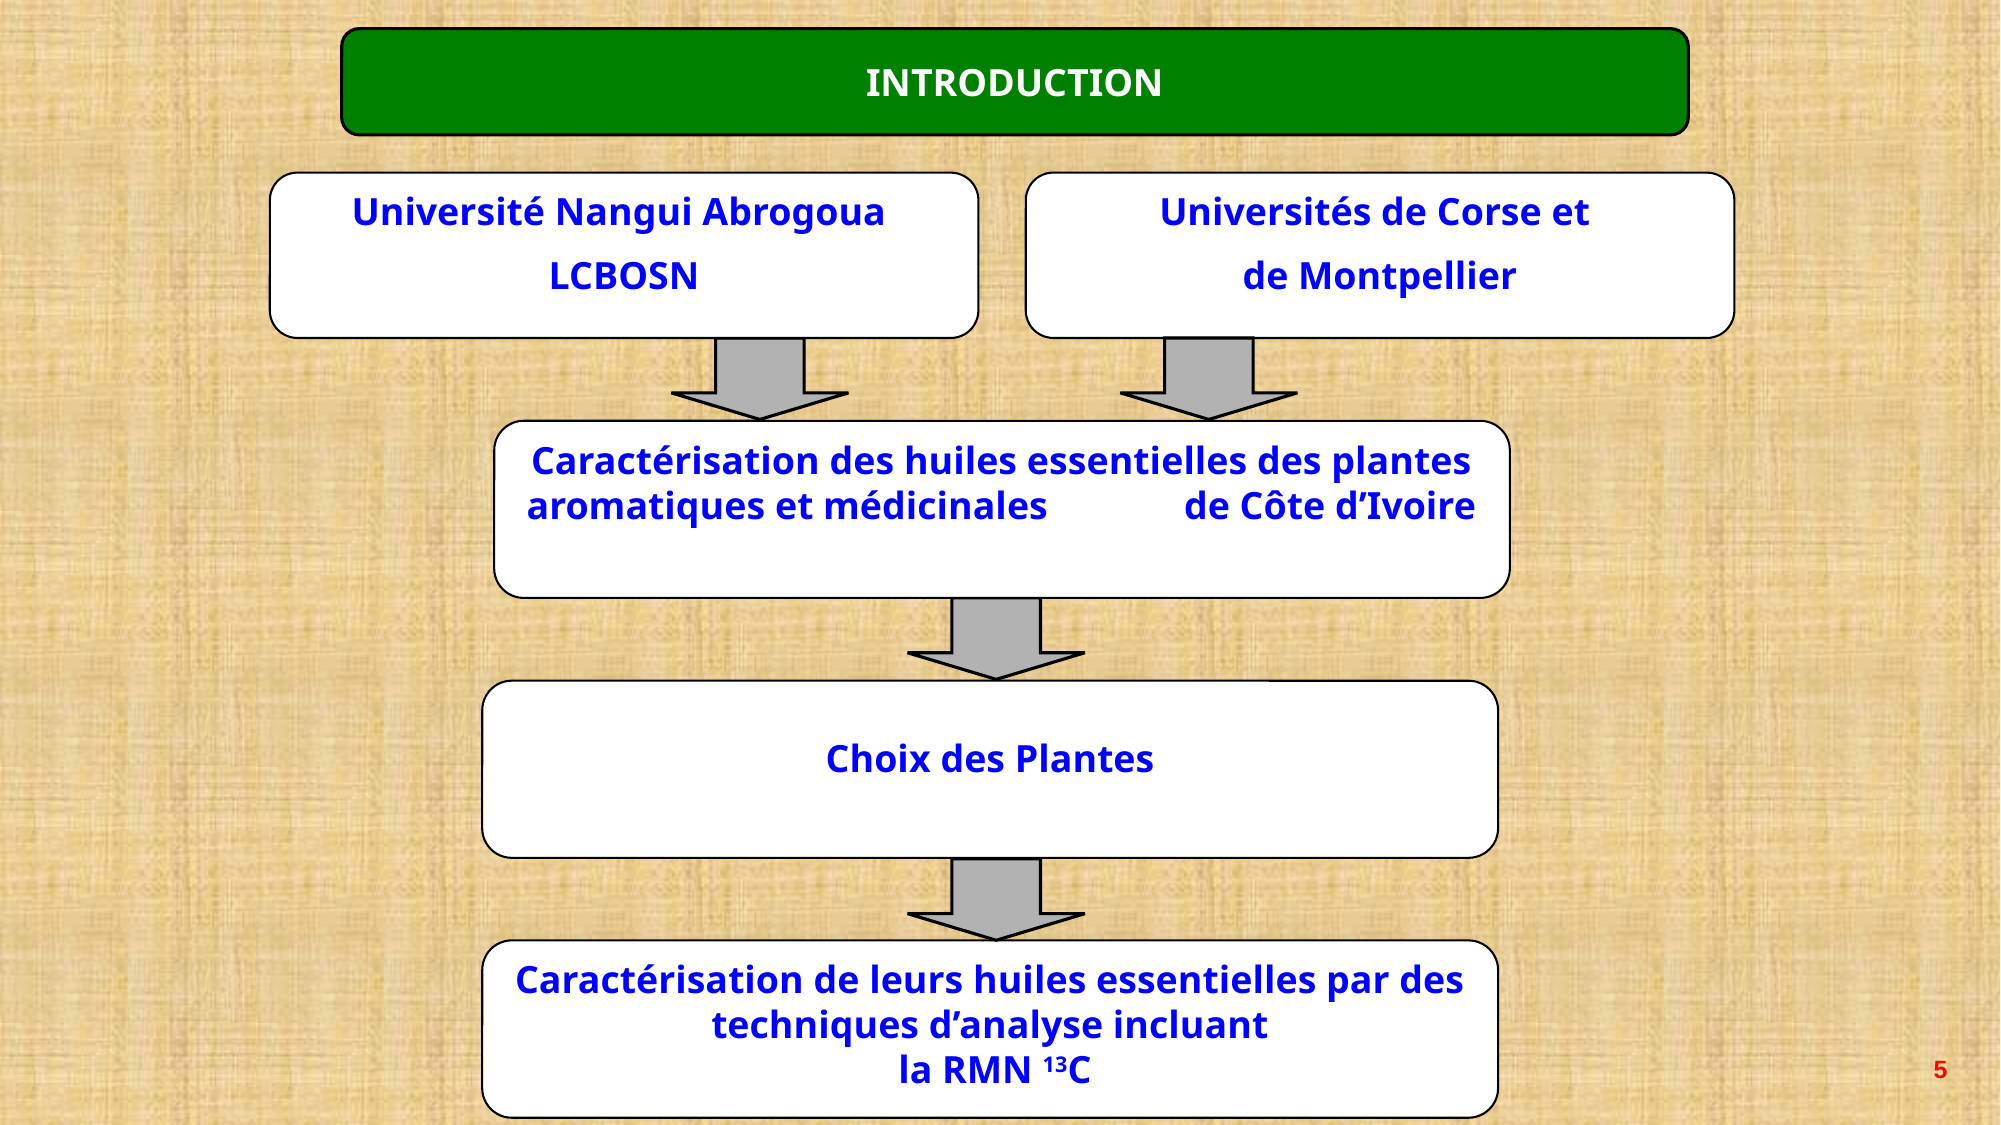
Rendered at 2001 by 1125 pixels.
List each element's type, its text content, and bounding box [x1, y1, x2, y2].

slide_number 5 [1735, 1029, 1963, 1108]
text_box INTRODUCTION [341, 28, 1689, 135]
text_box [269, 172, 1735, 1118]
picture [0, 0, 2001, 1125]
text_box METHODE DE TRAVAIL [376, 16, 1664, 28]
